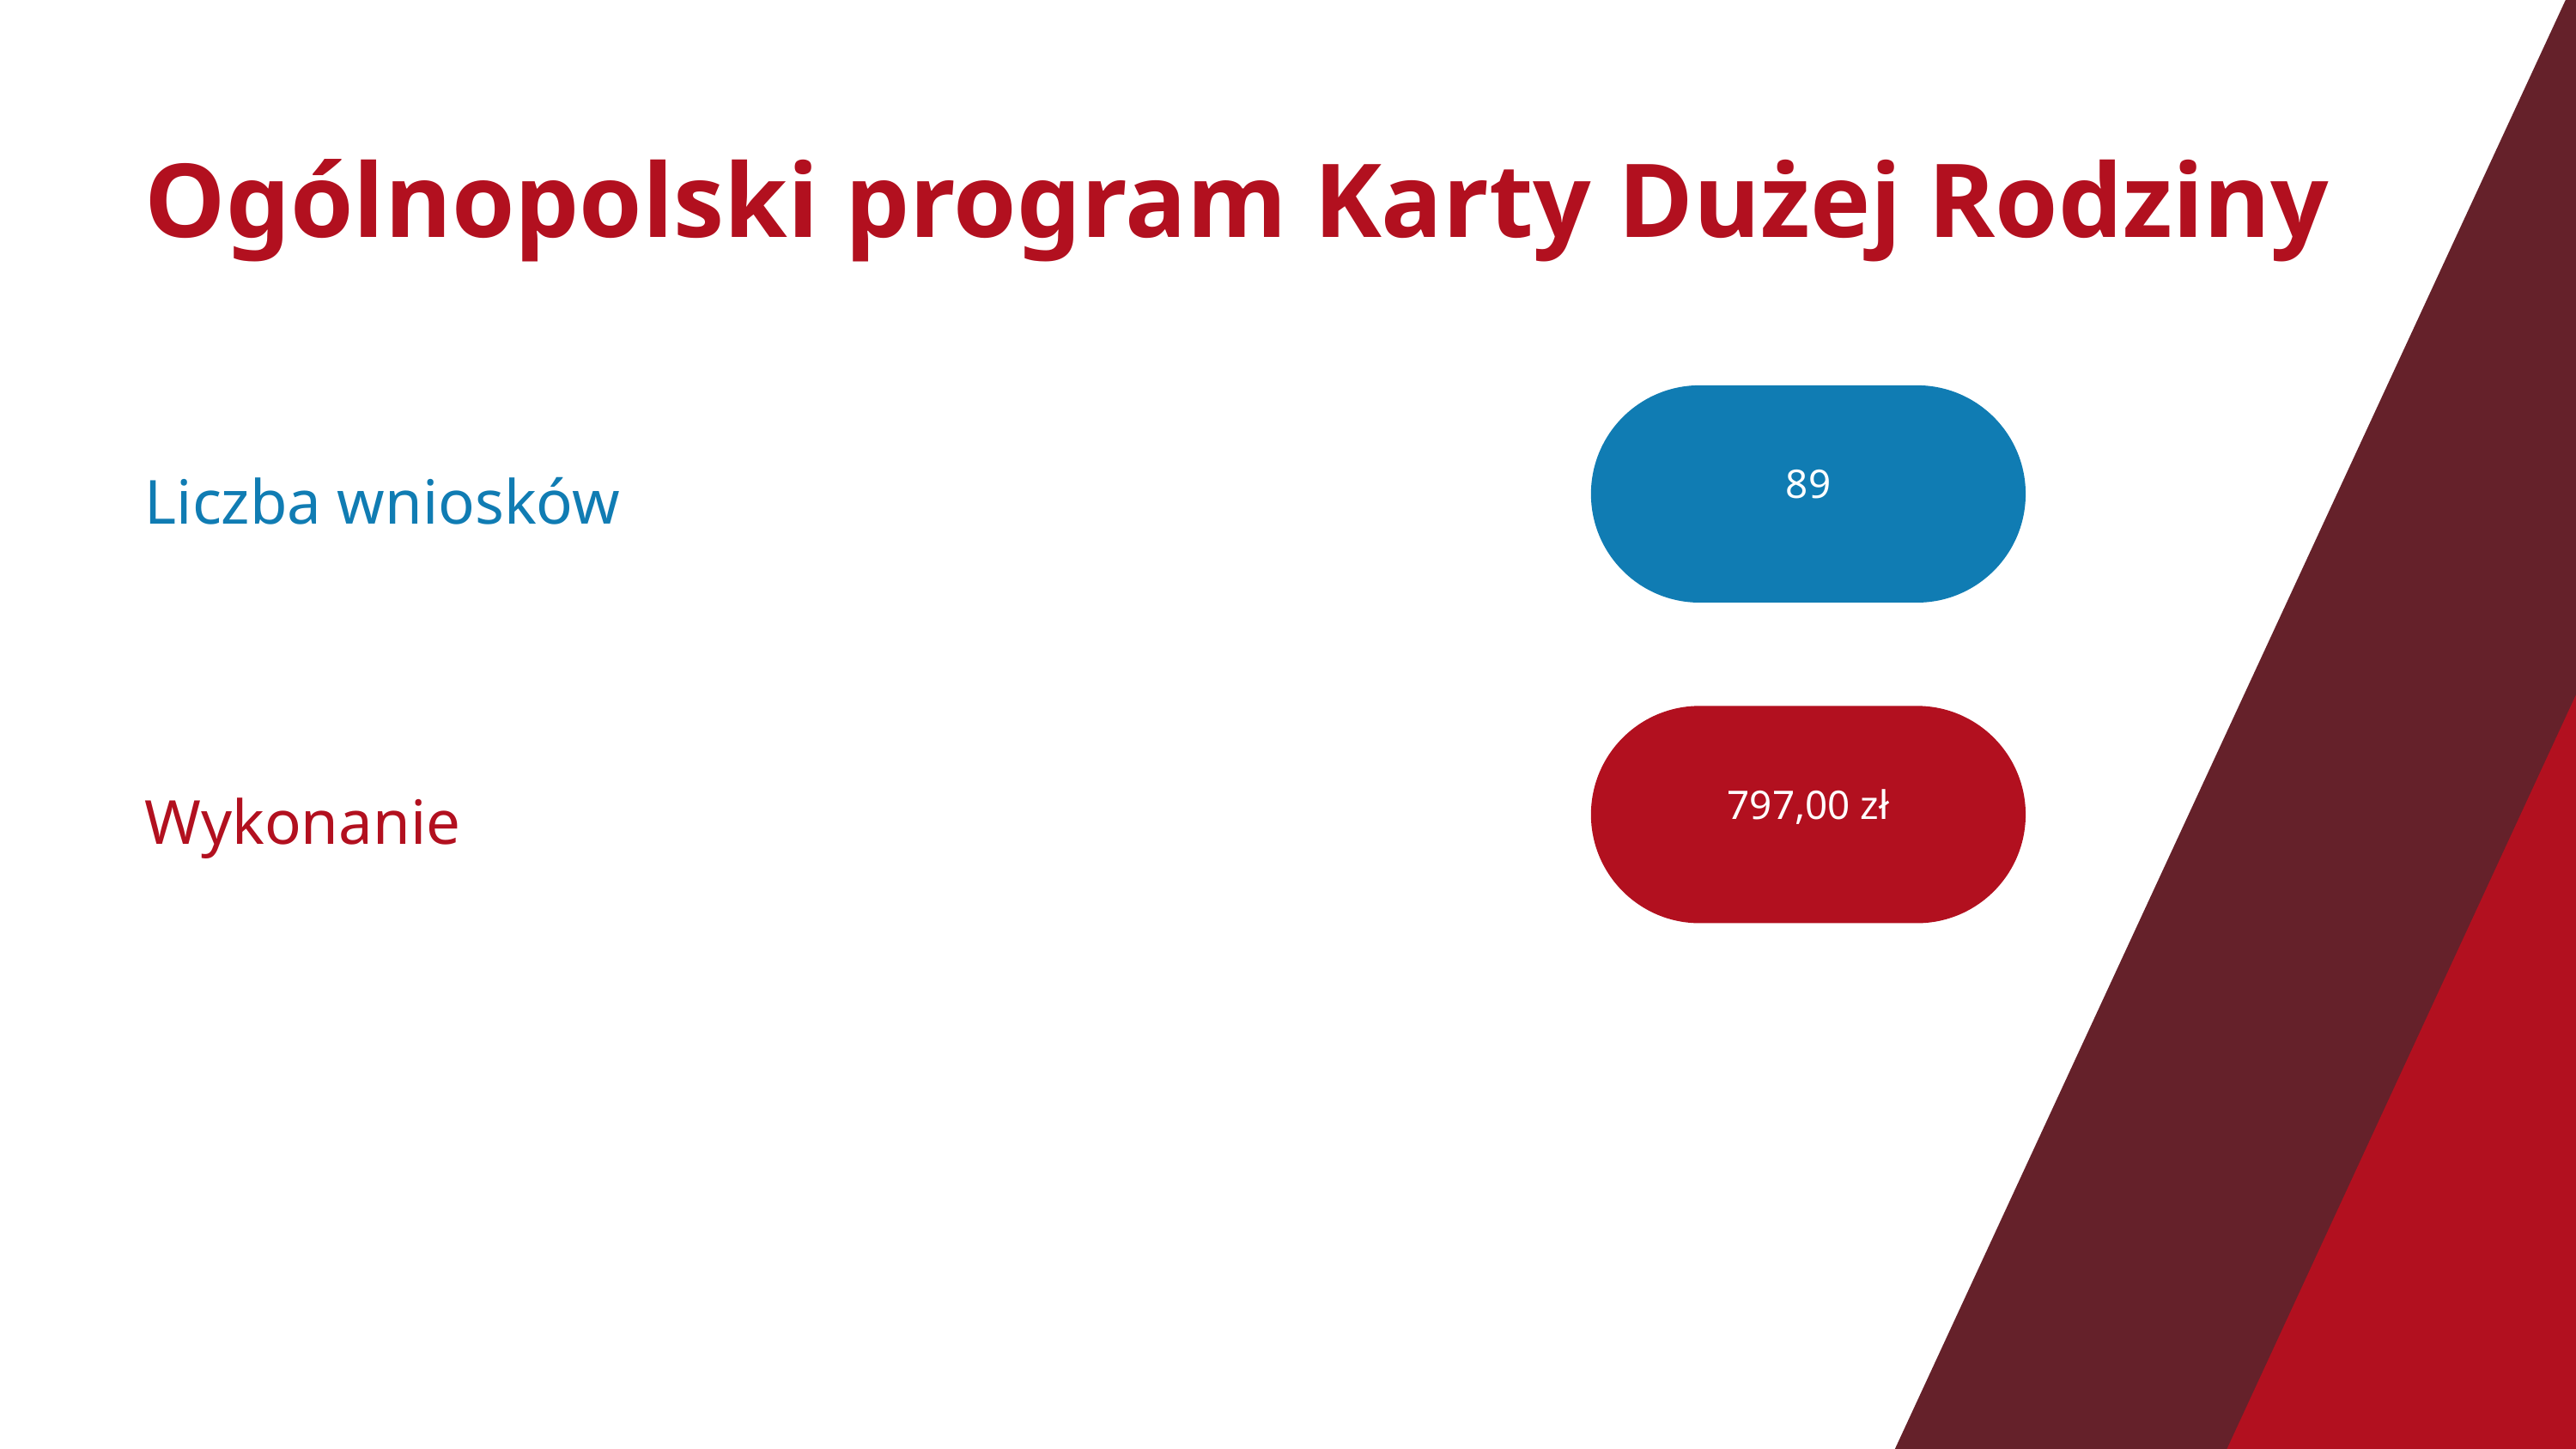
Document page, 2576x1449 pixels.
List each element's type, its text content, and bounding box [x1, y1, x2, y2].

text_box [1807, 0, 2576, 1449]
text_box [144, 385, 1801, 603]
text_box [144, 706, 2026, 924]
text_box Ogólnopolski program Karty Dużej Rodziny [144, 135, 1801, 258]
